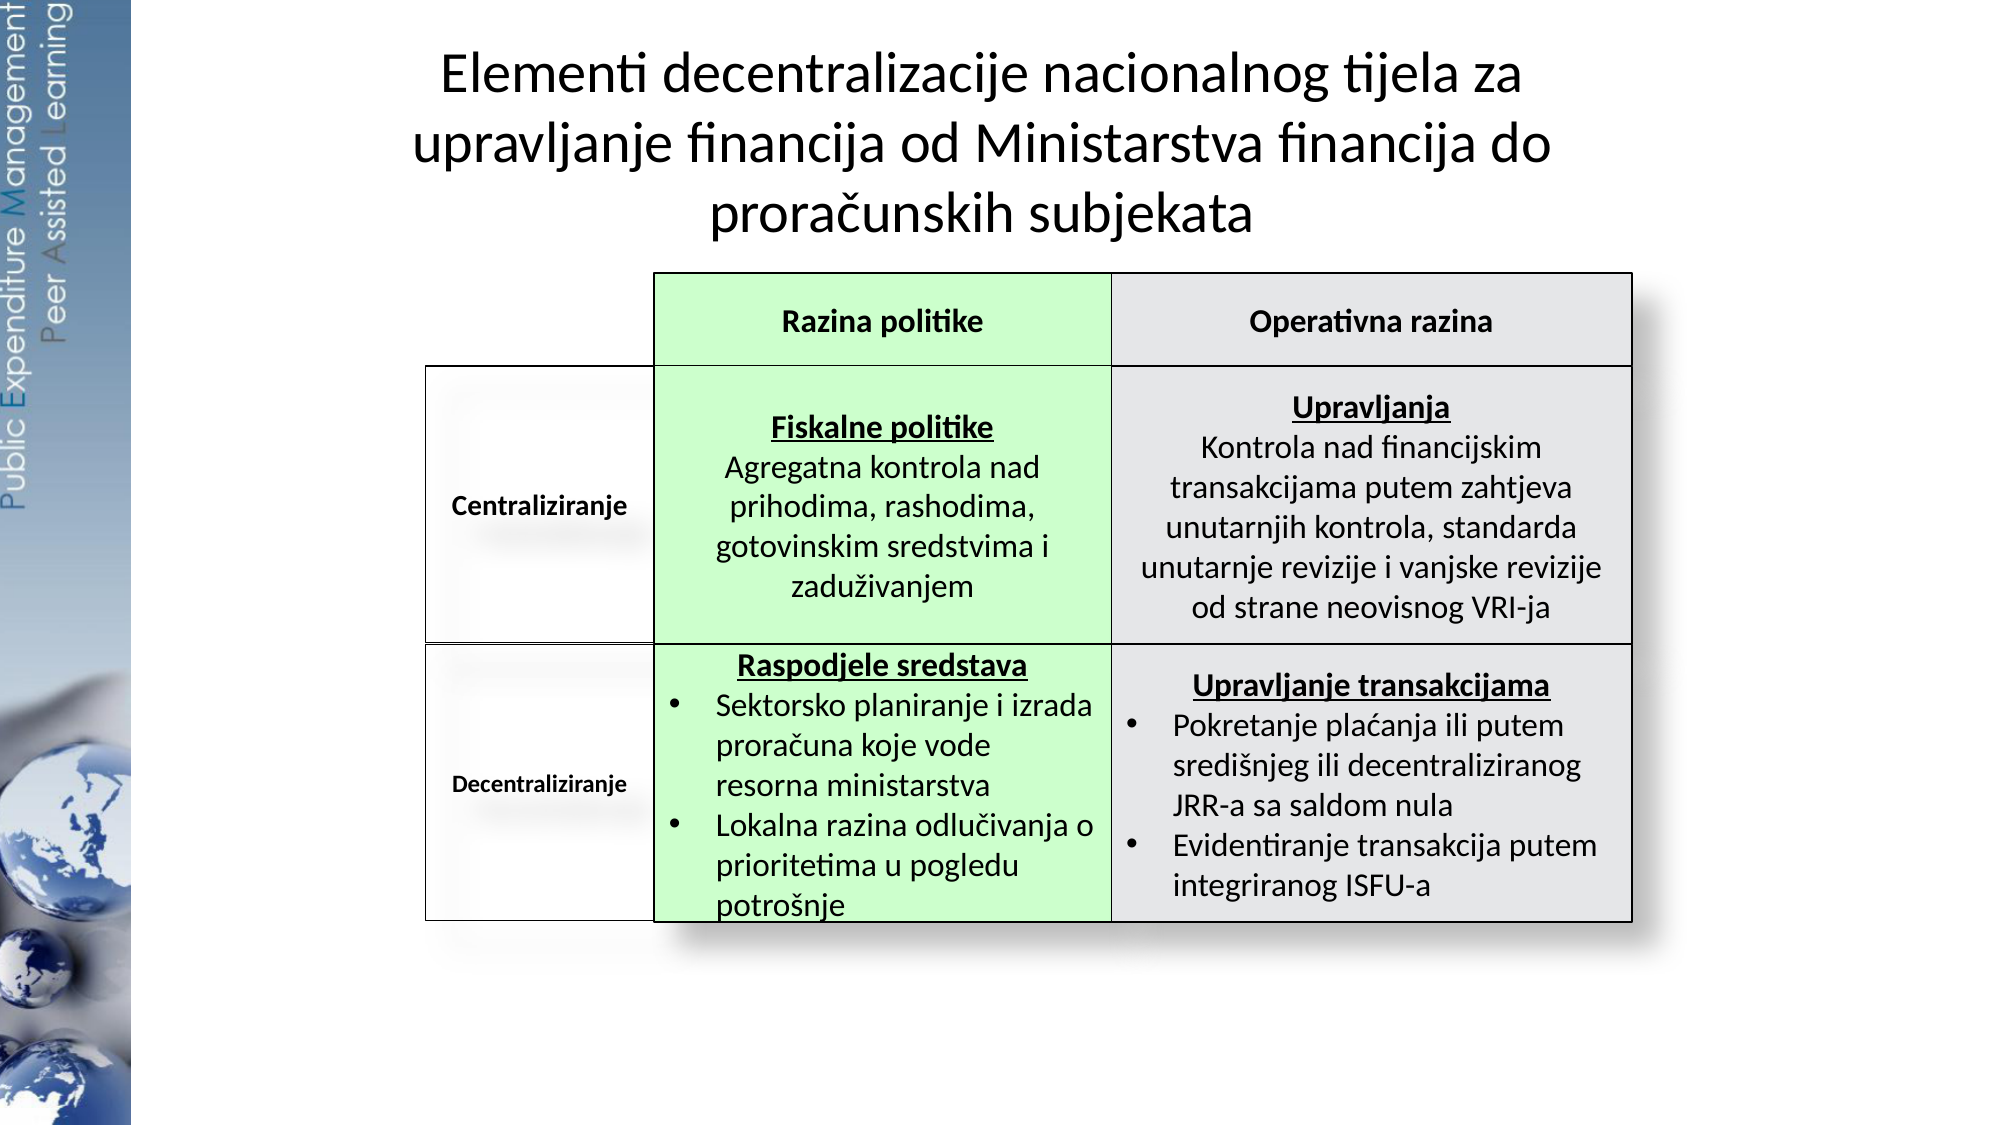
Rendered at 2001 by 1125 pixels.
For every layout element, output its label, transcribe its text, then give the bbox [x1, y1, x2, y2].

picture [0, 0, 131, 1125]
text_box Operativna razina [1111, 272, 1633, 366]
text_box Upravljanje transakcijama Pokretanje plaćanja ili putem središnjeg ili decentraliziranog JRR-a sa saldom nula Evidentiranje transakcija putem integriranog ISFU-a [1111, 644, 1633, 923]
text_box Razina politike [653, 272, 1111, 365]
title Elementi decentralizacije nacionalnog tijela za upravljanje financija od Ministarstva financija do proračunskih subjekata [289, 45, 1675, 233]
text_box Centraliziranje [425, 365, 653, 643]
text_box Upravljanja Kontrola nad financijskim transakcijama putem zahtjeva unutarnjih kontrola, standarda unutarnje revizije i vanjske revizije od strane neovisnog VRI-ja [1111, 366, 1633, 644]
text_box Raspodjele sredstava Sektorsko planiranje i izrada proračuna koje vode resorna ministarstva Lokalna razina odlučivanja o prioritetima u pogledu potrošnje [653, 644, 1111, 923]
text_box Fiskalne politike Agregatna kontrola nad prihodima, rashodima, gotovinskim sredstvima i zaduživanjem [653, 365, 1112, 644]
text_box Decentraliziranje [425, 644, 653, 921]
